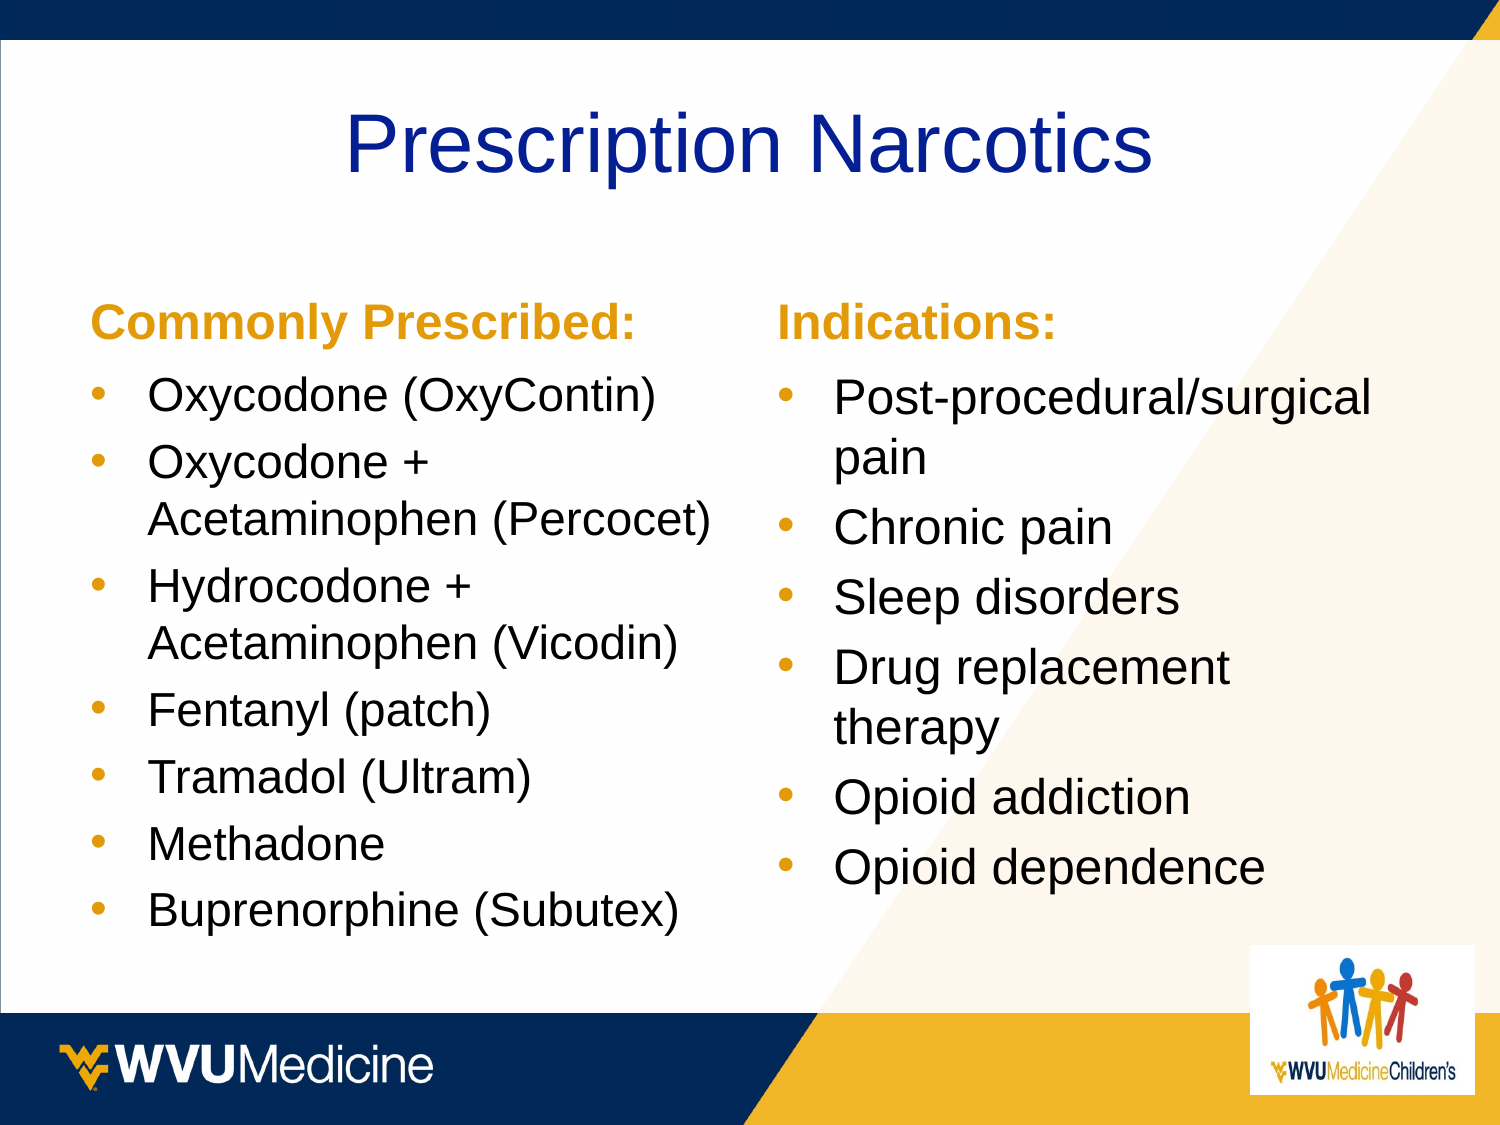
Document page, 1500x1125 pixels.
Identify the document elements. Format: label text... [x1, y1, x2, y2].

list Post-procedural/surgical pain Chronic pain Sleep disorders Drug replacement therapy Opioid addiction Opioid dependence [761, 356, 1425, 1005]
list Indications: [761, 251, 1425, 356]
picture [0, 0, 1500, 1125]
list Commonly Prescribed: [75, 251, 738, 356]
title Prescription Narcotics [75, 45, 1425, 233]
list Oxycodone (OxyContin) Oxycodone + Acetaminophen (Percocet) Hydrocodone + Acetaminophen (Vicodin) Fentanyl (patch) Tramadol (Ultram) Methadone Buprenorphine (Subutex) [75, 356, 738, 1005]
